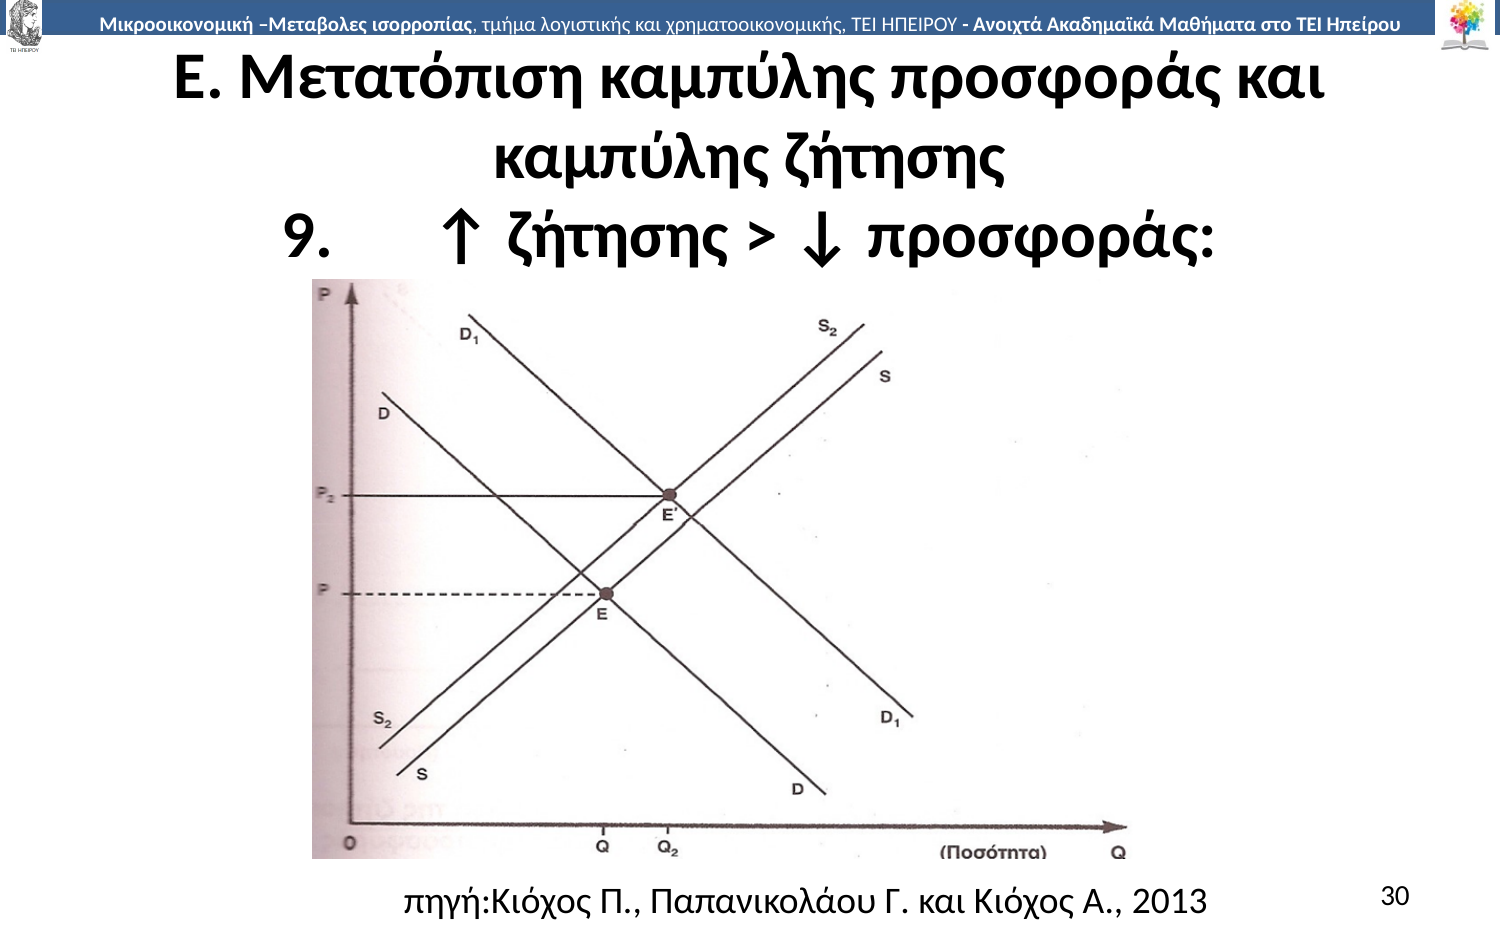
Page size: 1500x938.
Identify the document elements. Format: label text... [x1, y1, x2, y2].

picture [1435, 0, 1495, 52]
text_box πηγή:Κιόχος Π., Παπανικολάου Γ. και Κιόχος Α., 2013 [389, 868, 1224, 929]
picture [6, 0, 42, 54]
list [312, 279, 1145, 859]
title Ε. Μετατόπιση καµπύλης προσφοράς και καµπύλης ζήτησης 9. ↑ ζήτησης > ↓ προσφοράς: : [75, 19, 1425, 123]
slide_number 30 [1224, 868, 1425, 919]
